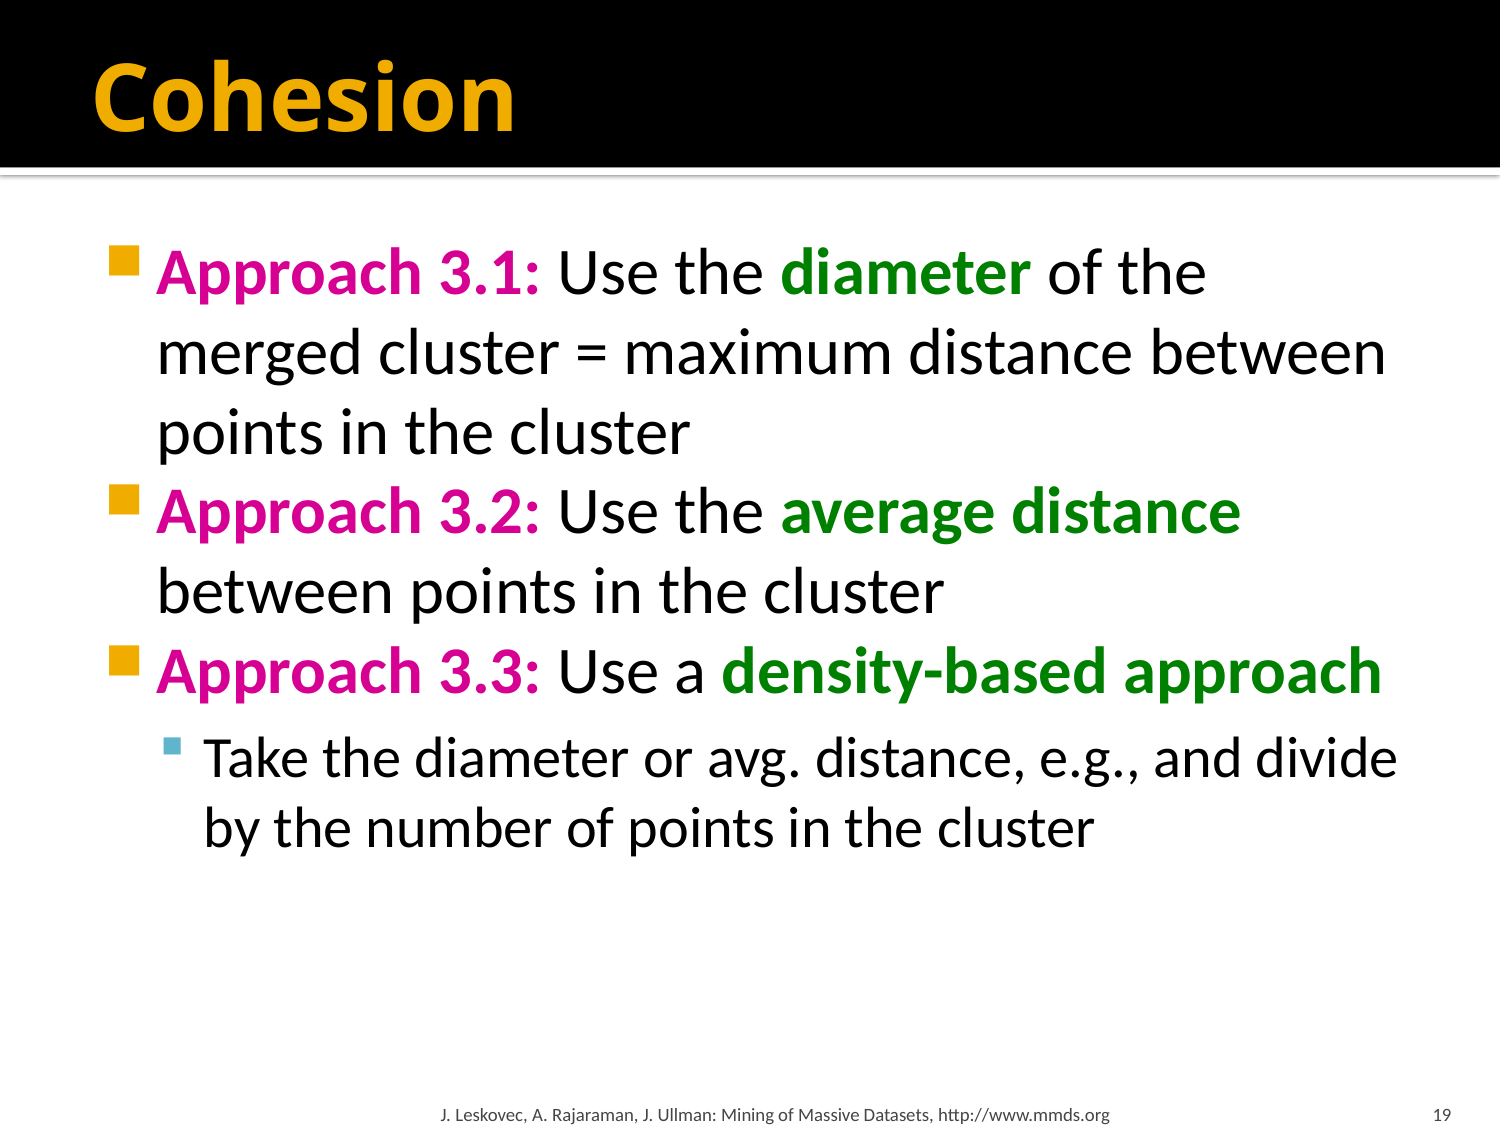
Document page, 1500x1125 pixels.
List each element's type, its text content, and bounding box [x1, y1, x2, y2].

slide_number 19 [1345, 1080, 1467, 1125]
title Cohesion [75, 12, 1425, 175]
list Approach 3.1: Use the diameter of the merged cluster = maximum distance between points in the cluster Approach 3.2: Use the average distance between points in the cluster Approach 3.3: Use a density-based approach Take the diameter or avg. distance, e.g., and divide by the number of points in the cluster [75, 212, 1425, 1075]
footer J. Leskovec, A. Rajaraman, J. Ullman: Mining of Massive Datasets, http://www.mmds.org [433, 1080, 1337, 1125]
